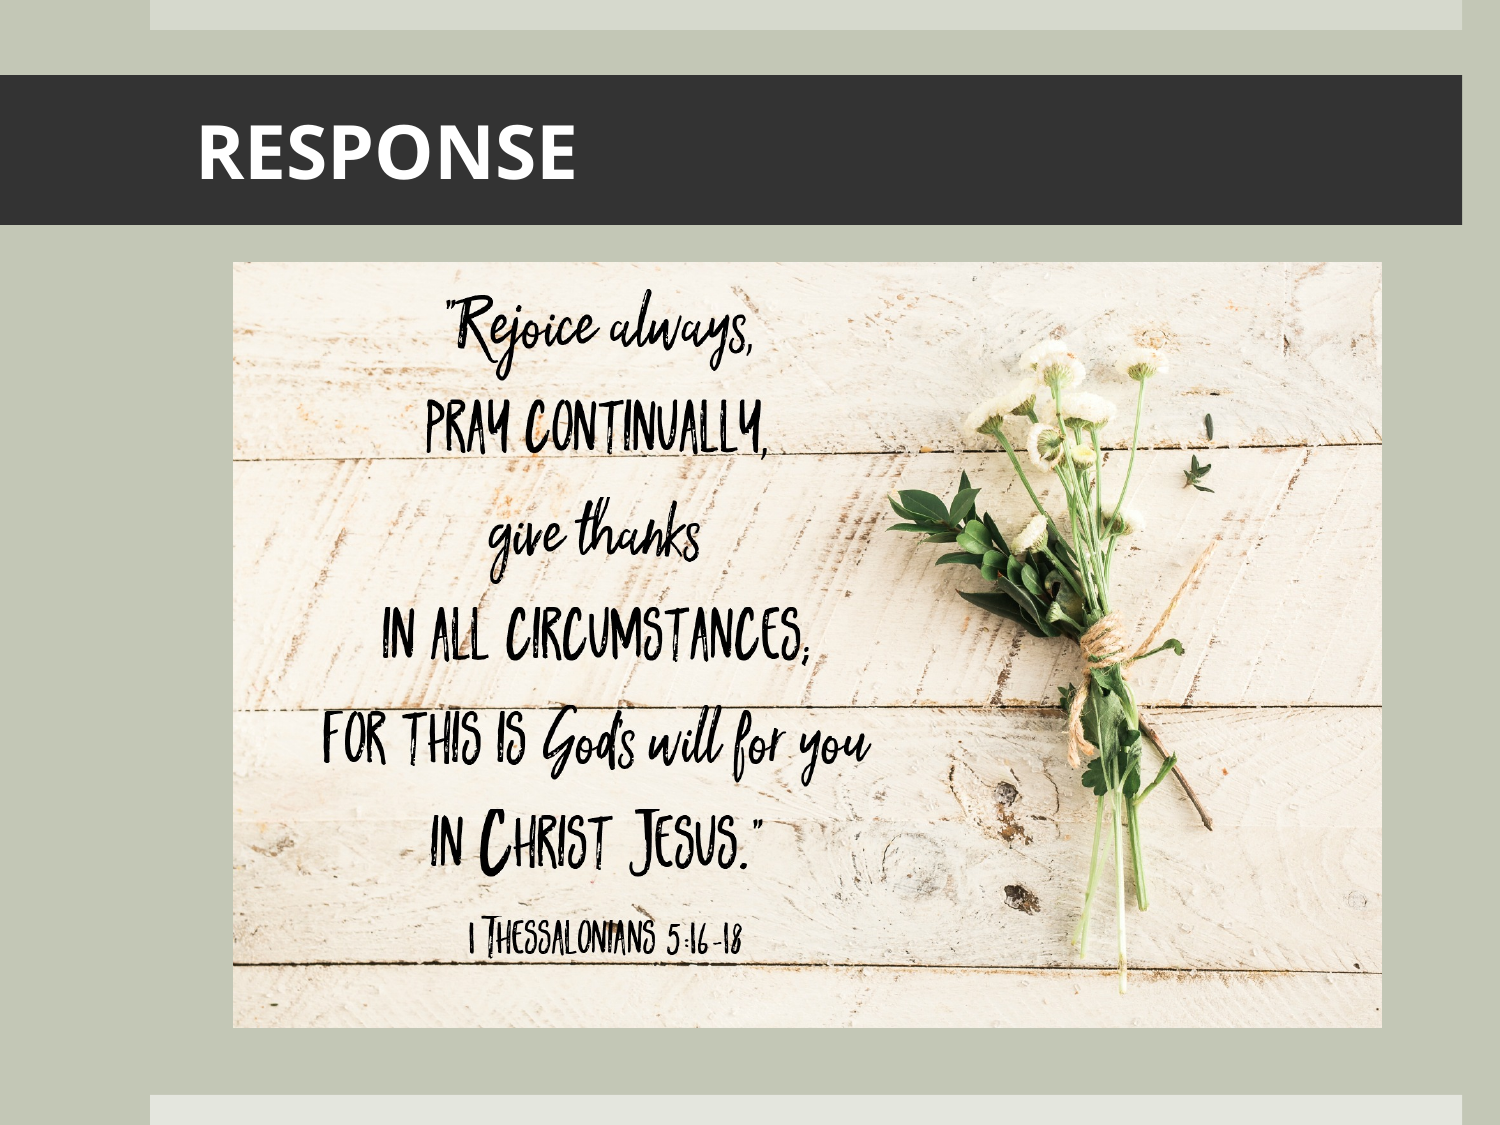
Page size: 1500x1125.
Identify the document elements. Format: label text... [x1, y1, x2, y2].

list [182, 261, 1432, 1029]
title RESPONSE [0, 75, 1463, 225]
